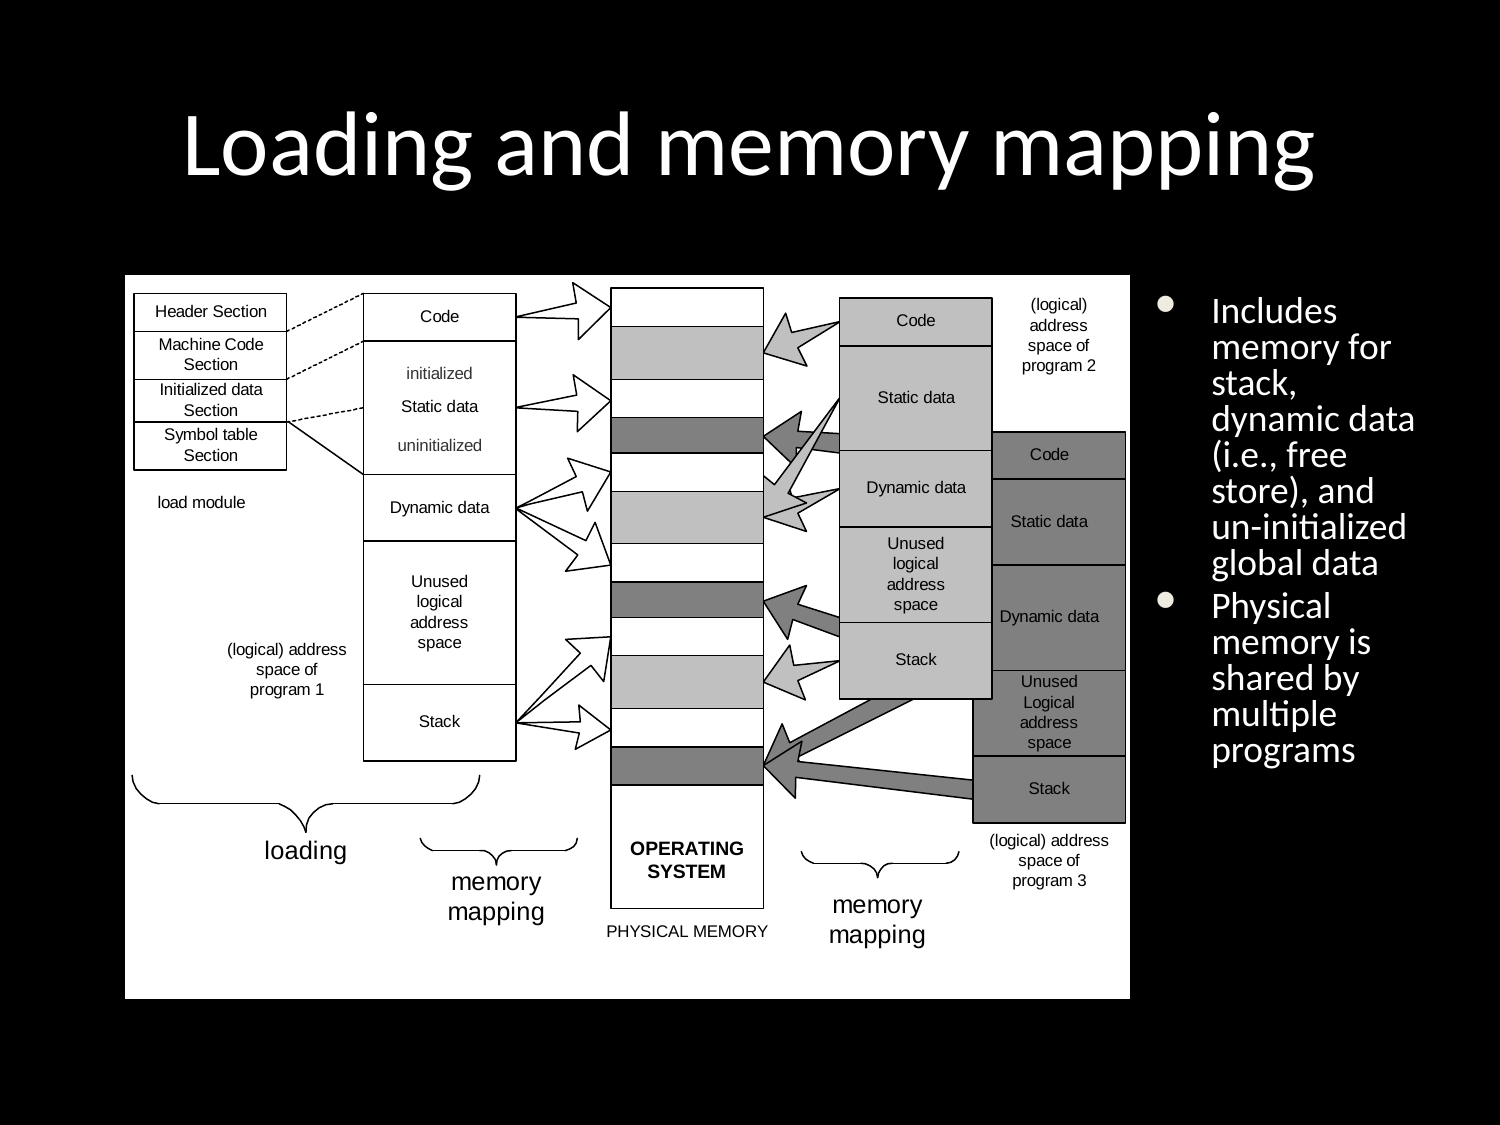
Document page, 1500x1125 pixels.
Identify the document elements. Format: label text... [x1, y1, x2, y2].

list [124, 274, 1131, 1000]
text_box Includes memory for stack, dynamic data (i.e., free store), and un-initialized global data Physical memory is shared by multiple programs [1135, 287, 1463, 778]
title Loading and memory mapping [75, 45, 1425, 233]
